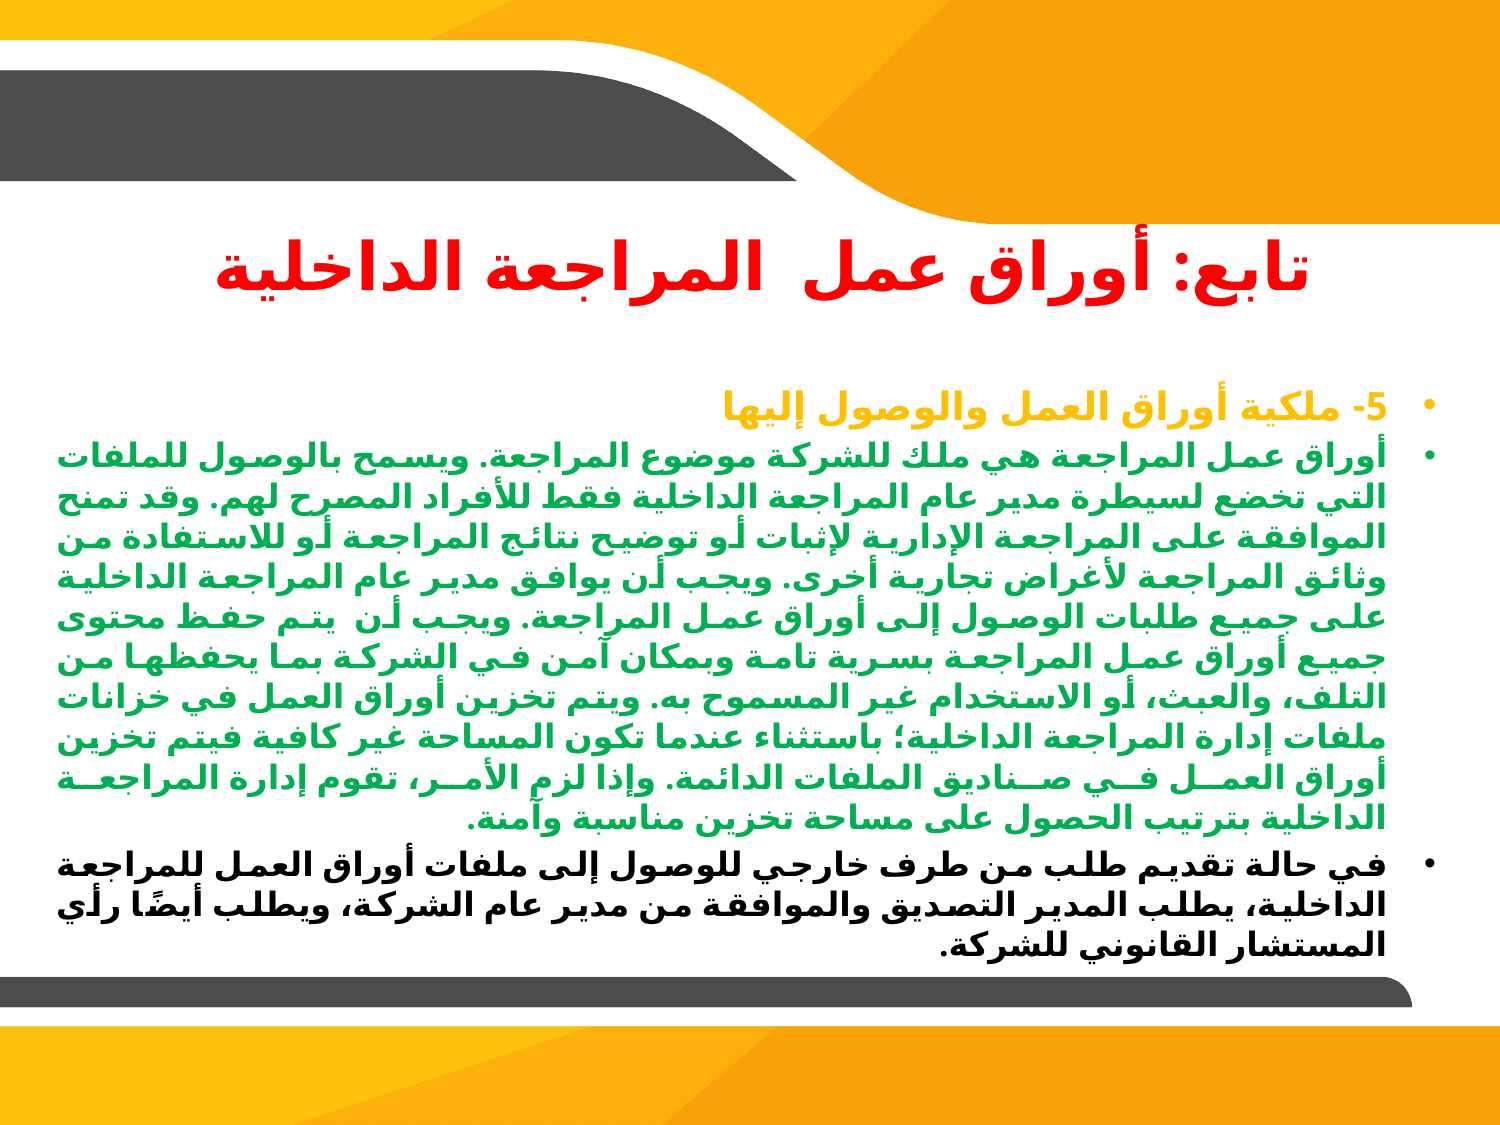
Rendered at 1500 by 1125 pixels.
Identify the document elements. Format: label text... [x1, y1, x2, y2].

list 5- ملكية أوراق العمل والوصول إليها أوراق عمل المراجعة هي ملك للشركة موضوع المراجعة. ويسمح بالوصول للملفات التي تخضع لسيطرة مدير عام المراجعة الداخلية فقط للأفراد المصرح لهم. وقد تمنح الموافقة على المراجعة الإدارية لإثبات أو توضيح نتائج المراجعة أو للاستفادة من وثائق المراجعة لأغراض تجارية أخرى. ويجب أن يوافق مدير عام المراجعة الداخلية على جميع طلبات الوصول إلى أوراق عمل المراجعة. ويجب أن يتم حفظ محتوى جميع أوراق عمل المراجعة بسرية تامة وبمكان آمن في الشركة بما يحفظها من التلف، والعبث، أو الاستخدام غير المسموح به. ويتم تخزين أوراق العمل في خزانات ملفات إدارة المراجعة الداخلية؛ باستثناء عندما تكون المساحة غير كافية فيتم تخزين أوراق العمل في صناديق الملفات الدائمة. وإذا لزم الأمر، تقوم إدارة المراجعة الداخلية بترتيب الحصول على مساحة تخزين مناسبة وآمنة. في حالة تقديم طلب من طرف خارجي للوصول إلى ملفات أوراق العمل للمراجعة الداخلية، يطلب المدير التصديق والموافقة من مدير عام الشركة، ويطلب أيضًا رأي المستشار القانوني للشركة. [41, 373, 1447, 976]
title تابع: أوراق عمل المراجعة الداخلية [75, 208, 1436, 321]
picture [0, 0, 1500, 1125]
